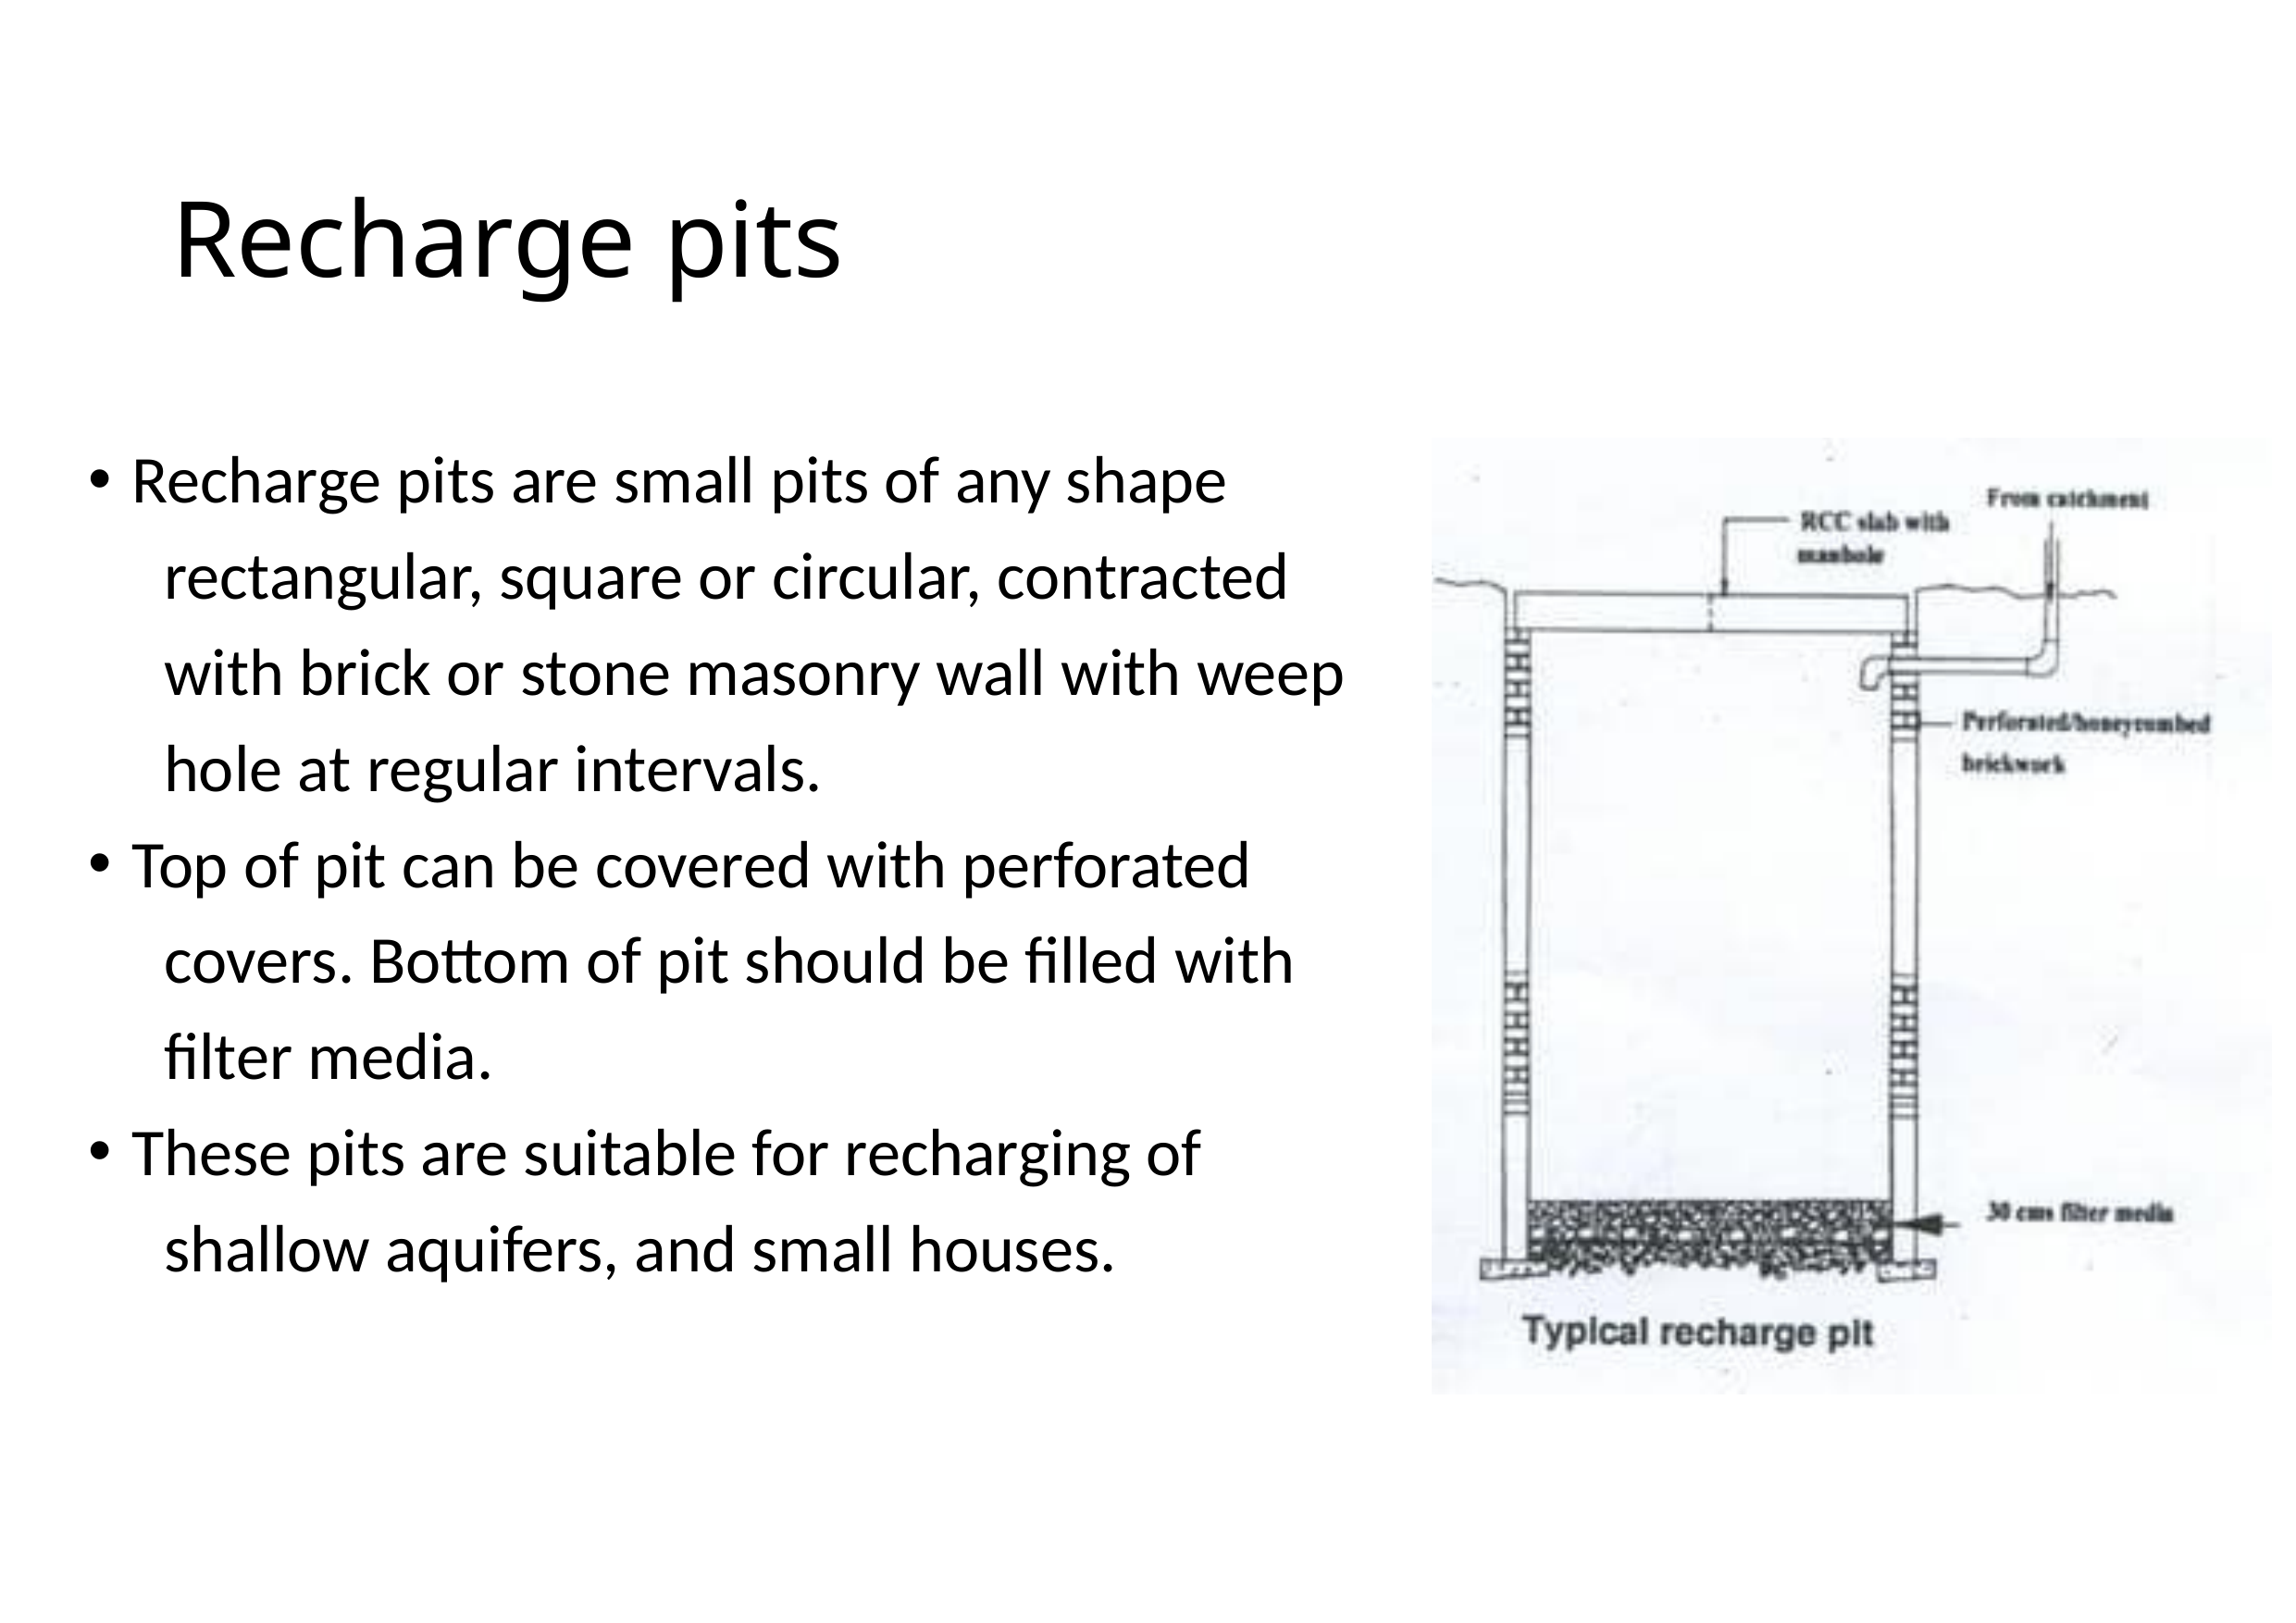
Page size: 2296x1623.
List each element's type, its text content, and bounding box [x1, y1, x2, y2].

list Recharge pits are small pits of any shape rectangular, square or circular, contracted with brick or stone masonry wall with weep hole at regular intervals. Top of pit can be covered with perforated covers. Bottom of pit should be filled with filter media. These pits are suitable for recharging of shallow aquifers, and small houses. [74, 438, 1760, 1431]
picture [1432, 438, 2272, 1394]
title Recharge pits [157, 86, 2138, 401]
